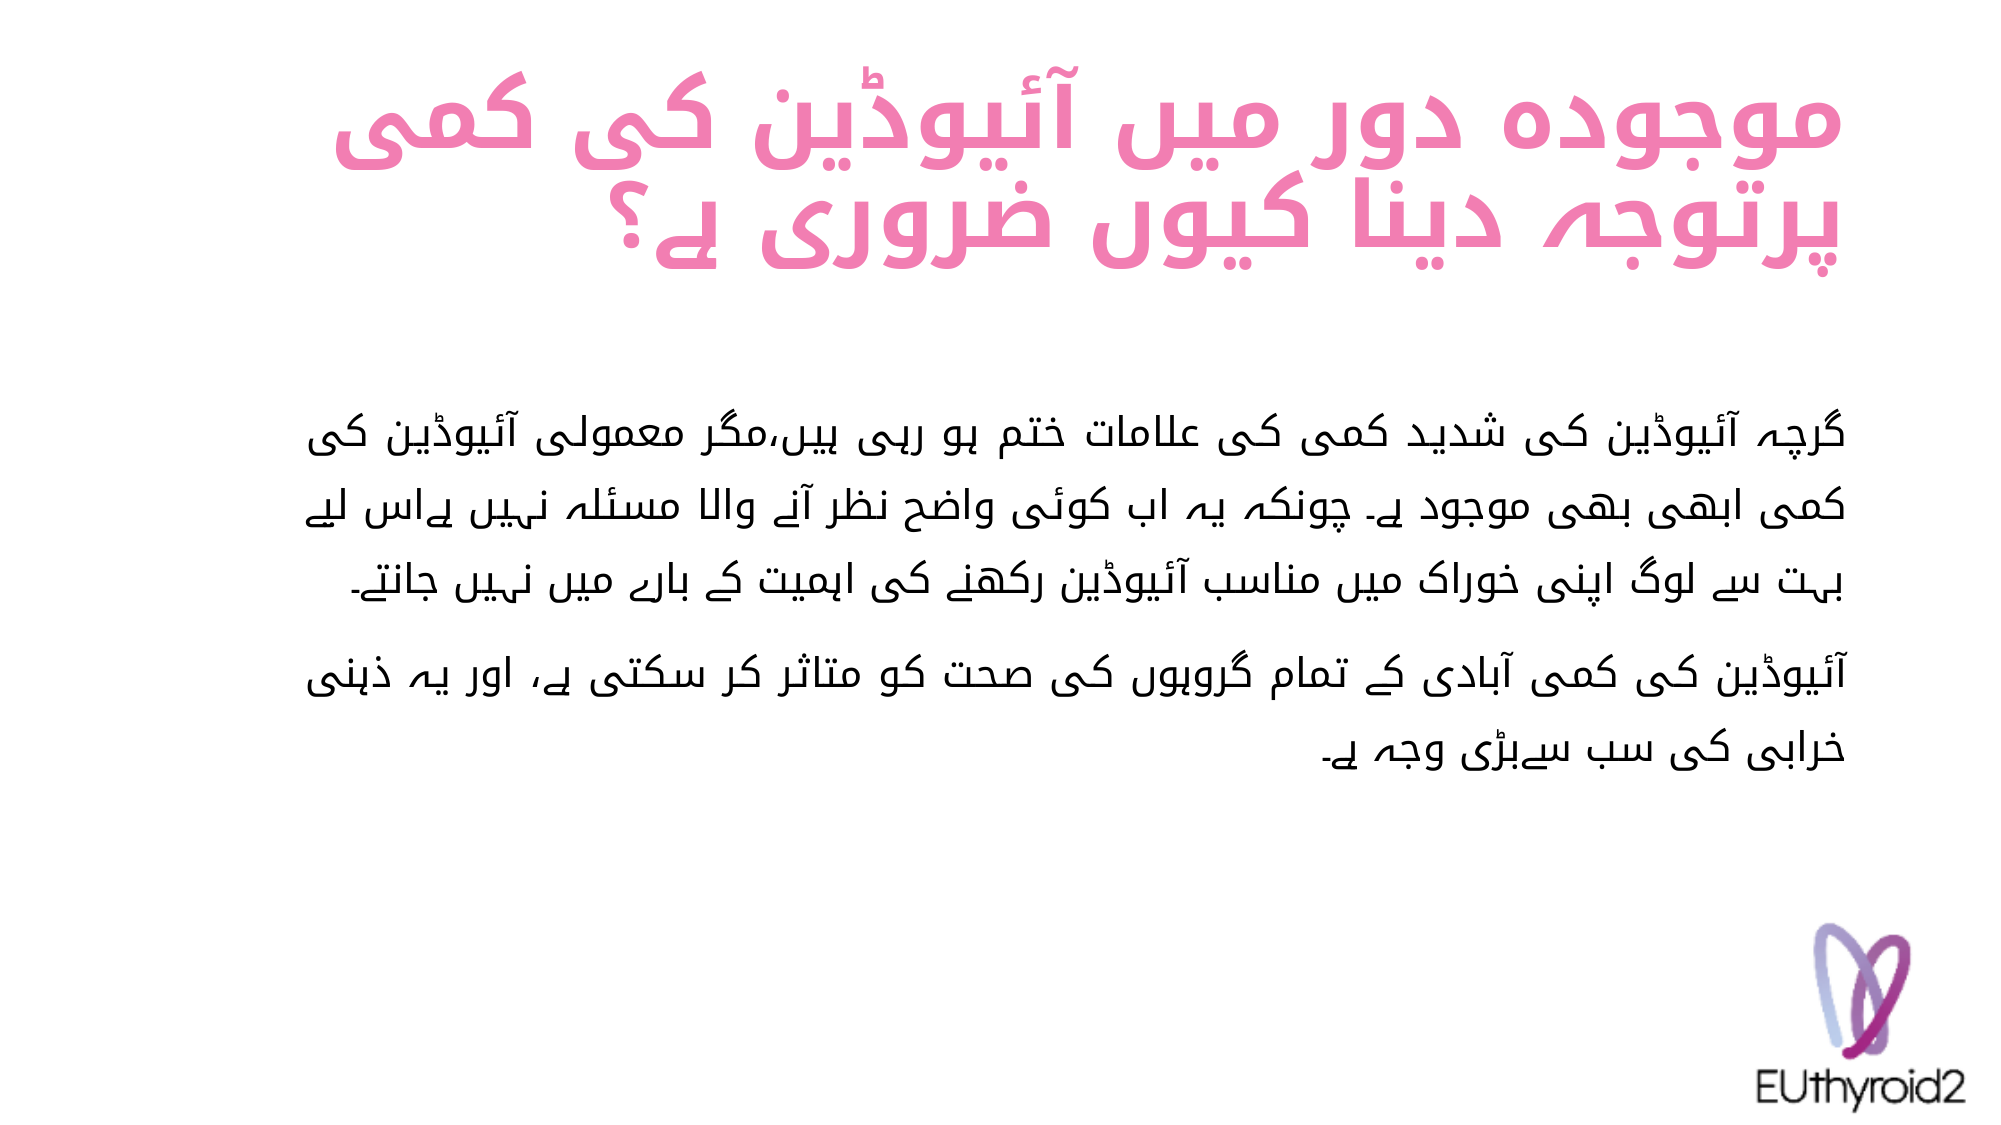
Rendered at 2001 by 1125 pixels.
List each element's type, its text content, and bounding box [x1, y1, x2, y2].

list گرچہ آئیوڈین کی شدید کمی کی علامات ختم ہو رہی ہیں،مگر معمولی آئیوڈین کی کمی ابھی بھی موجود ہے۔ چونکہ یہ اب کوئی واضح نظر آنے والا مسئلہ نہیں ہےاس لیے بہت سے لوگ اپنی خوراک میں مناسب آئیوڈین رکھنے کی اہمیت کے بارے میں نہیں جانتے۔ آئیوڈین کی کمی آبادی کے تمام گروہوں کی صحت کو متاثر کر سکتی ہے، اور یہ ذہنی خرابی کی سب سےبڑی وجہ ہے۔ [288, 373, 1863, 782]
title موجودہ دور میں آئیوڈین کی کمی پرتوجہ دینا کیوں ضروری ہے؟ [137, 59, 1863, 278]
picture [1728, 910, 2000, 1125]
